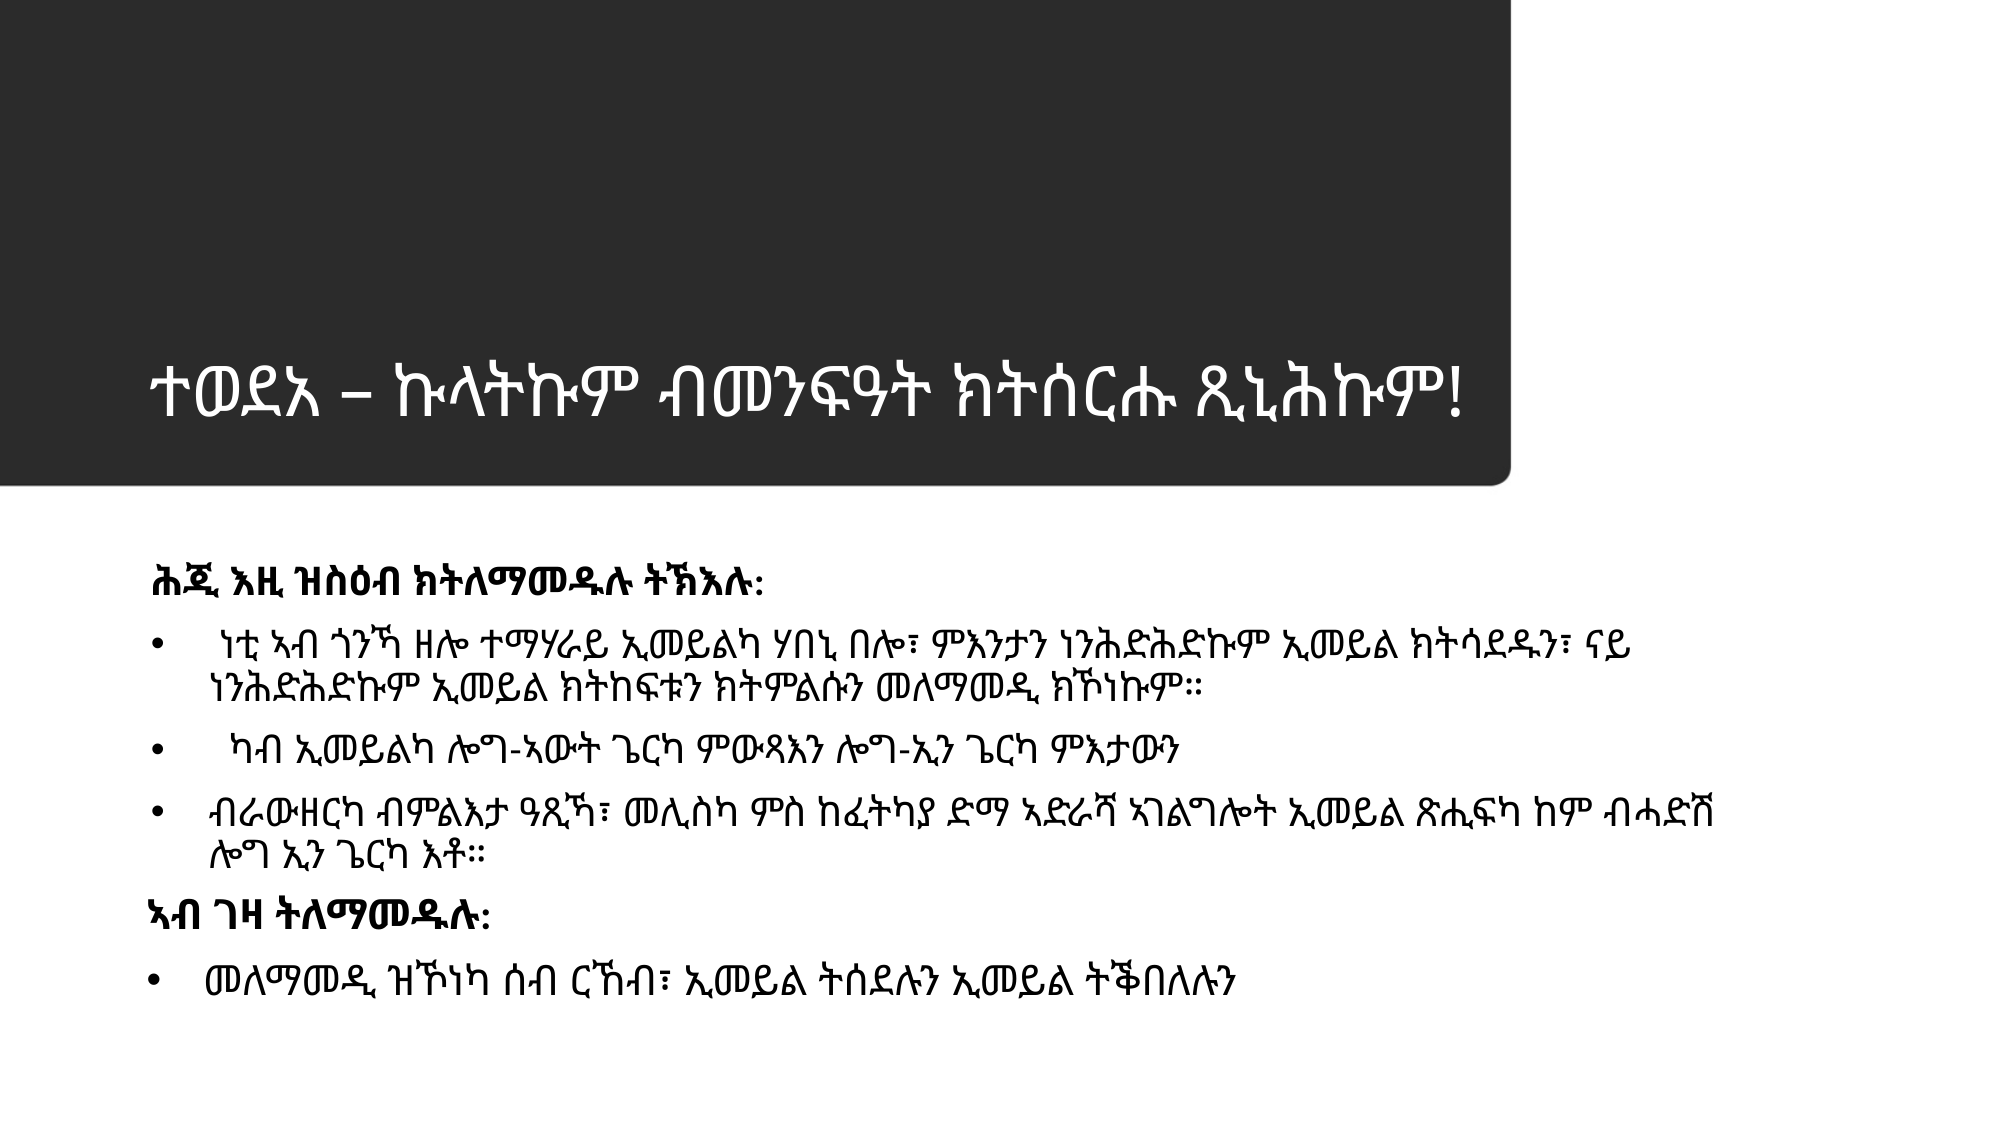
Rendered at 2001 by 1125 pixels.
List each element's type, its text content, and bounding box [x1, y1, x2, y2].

text_box ሕጂ እዚ ዝስዕብ ክትለማመዱሉ ትኽእሉ: ነቲ ኣብ ጎንኻ ዘሎ ተማሃራይ ኢመይልካ ሃበኒ በሎ፣ ምእንታን ነንሕድሕድኩም ኢመይል ክትሳደዱን፣ ናይ ነንሕድሕድኩም ኢመይል ክትከፍቱን ክትምልሱን መለማመዲ ክኾነኩም። ካብ ኢመይልካ ሎግ-ኣውት ጌርካ ምውጻእን ሎግ-ኢን ጌርካ ምእታውን ብራውዘርካ ብምልእታ ዓጺኻ፣ መሊስካ ምስ ከፈትካያ ድማ ኣድራሻ ኣገልግሎት ኢመይል ጽሒፍካ ከም ብሓድሽ ሎግ ኢን ጌርካ እቶ። [135, 554, 1750, 886]
picture [0, 0, 2000, 1124]
text_box ኣብ ገዛ ትለማመዱሉ: መለማመዲ ዝኾነካ ሰብ ርኸብ፣ ኢመይል ትሰደሉን ኢመይል ትቕበለሉን [131, 886, 1746, 1094]
text_box ተወደአ – ኩላትኩም ብመንፍዓት ክትሰርሑ ጺኒሕኩም! [134, 273, 1494, 439]
